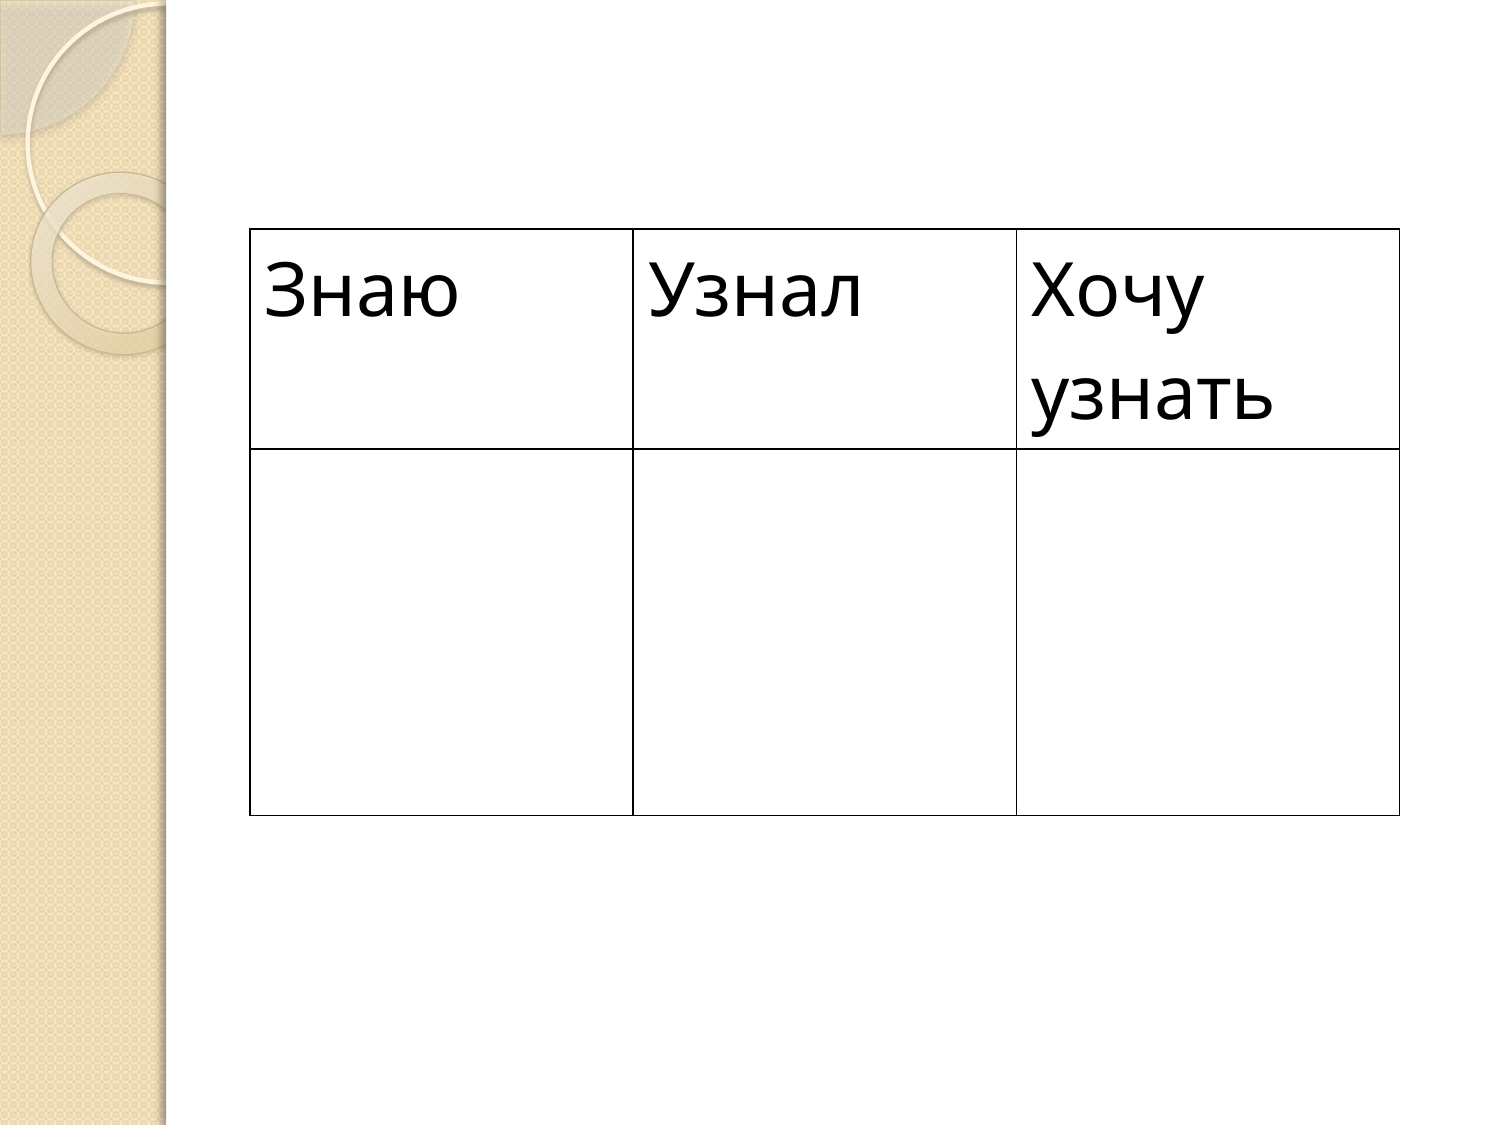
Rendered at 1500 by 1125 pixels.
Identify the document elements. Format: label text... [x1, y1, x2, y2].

table_cell [634, 450, 1016, 815]
table_header Знаю [251, 230, 632, 448]
table_cell [1017, 450, 1399, 815]
table_cell [251, 450, 632, 815]
table_header Узнал [634, 230, 1016, 448]
table_header Хочу узнать [1017, 230, 1399, 448]
